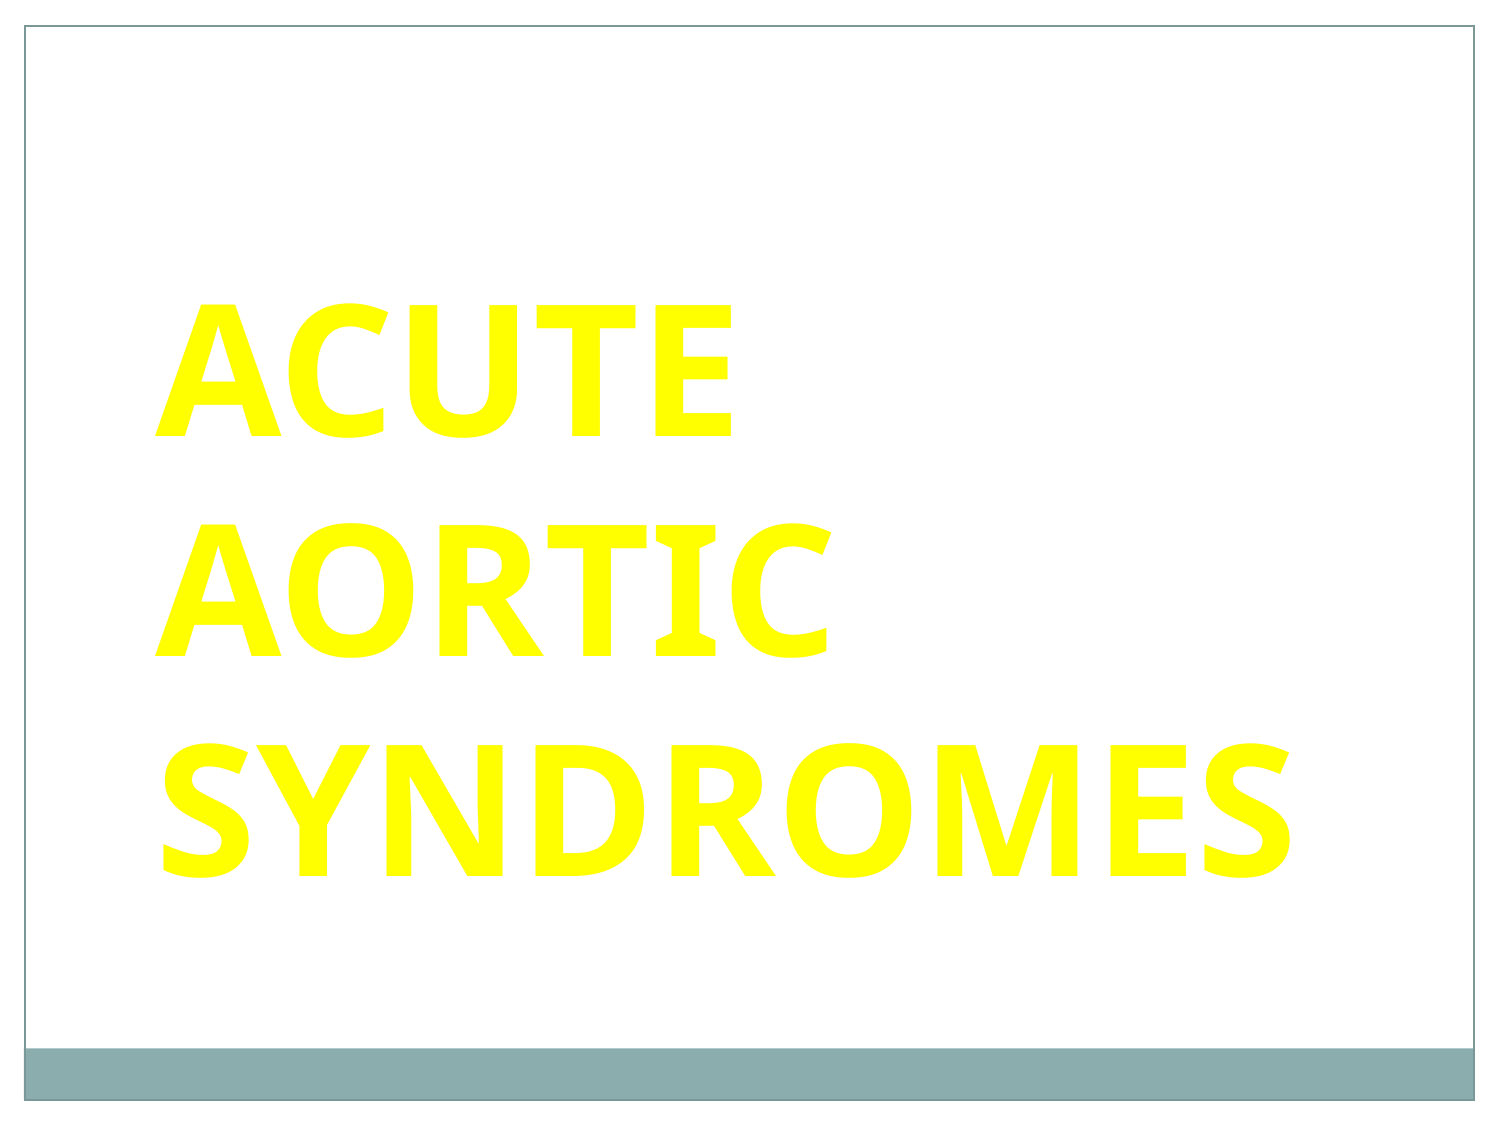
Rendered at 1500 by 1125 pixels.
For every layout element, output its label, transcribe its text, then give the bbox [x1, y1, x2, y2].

text_box ACUTE AORTIC SYNDROMES [140, 246, 1360, 921]
